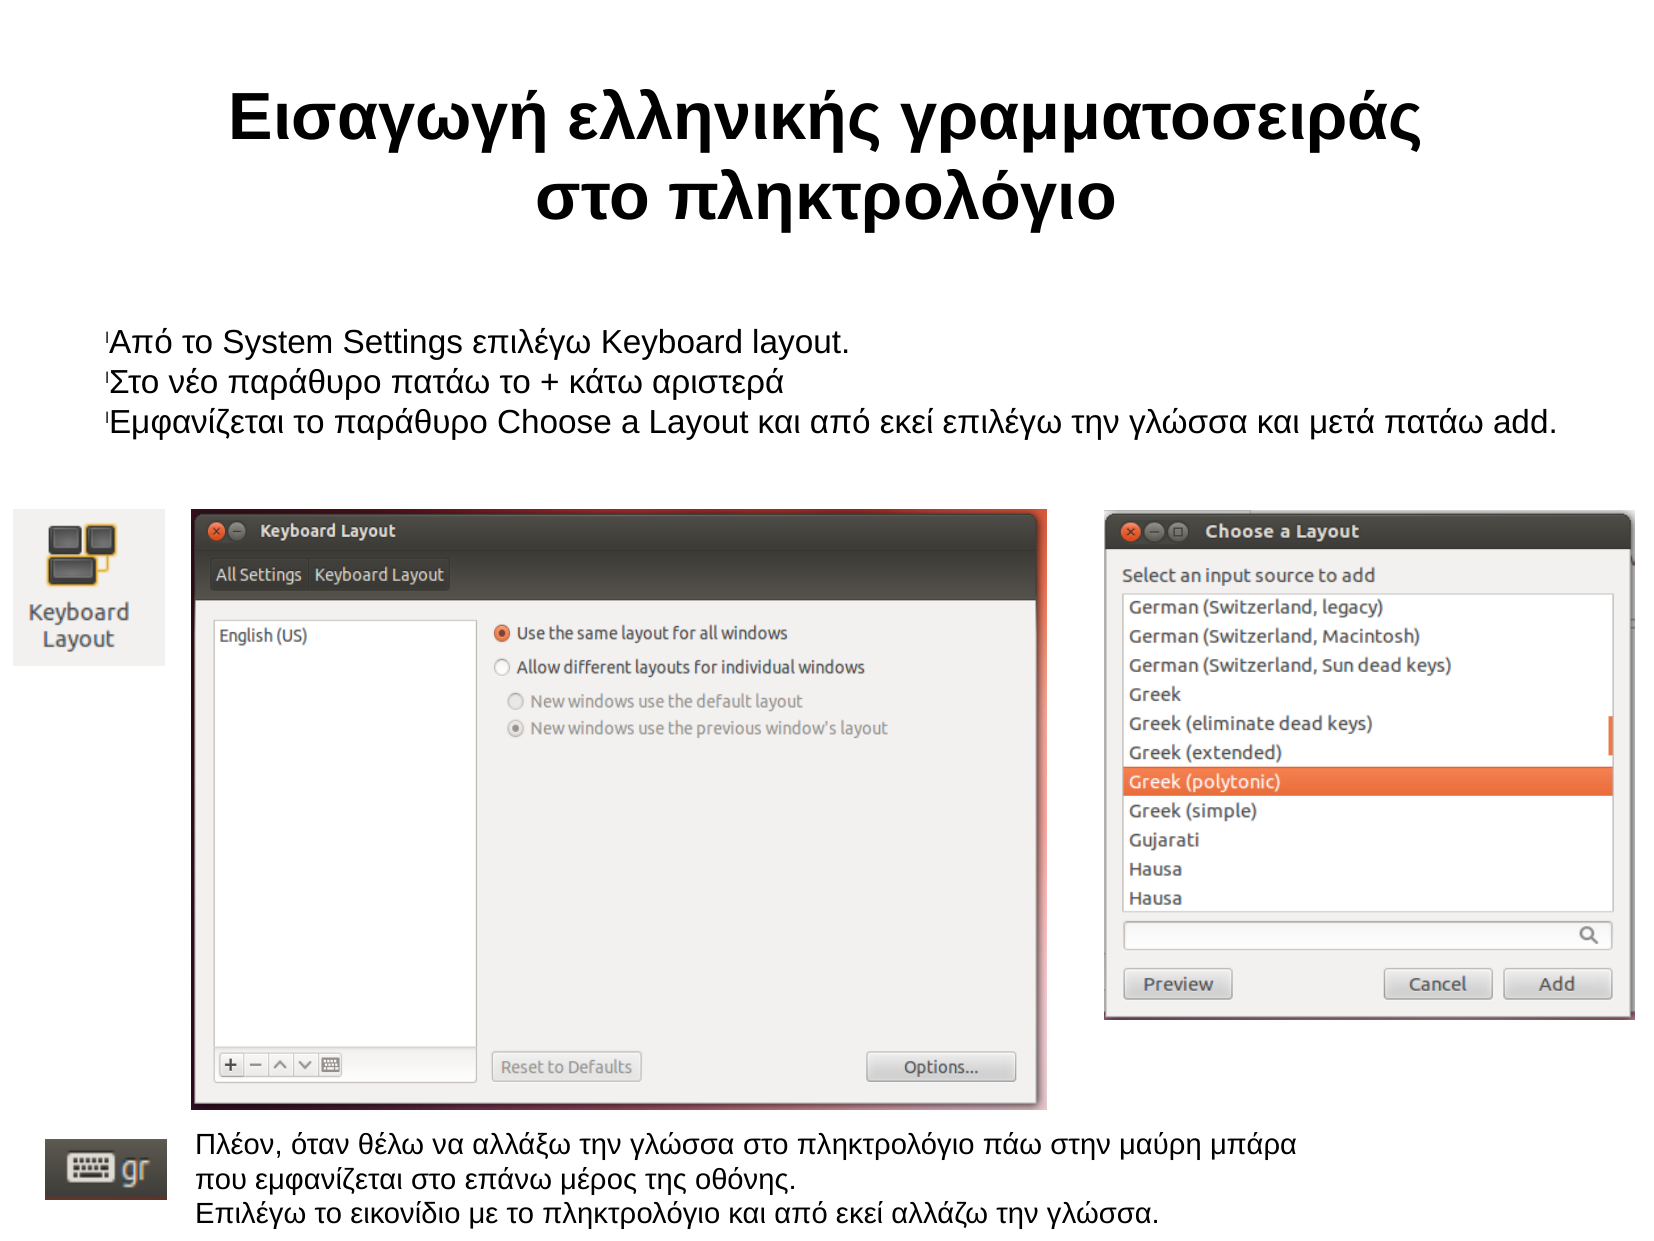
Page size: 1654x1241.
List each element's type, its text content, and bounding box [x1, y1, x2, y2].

picture [44, 1139, 168, 1200]
text_box Εισαγωγή ελληνικής γραμματοσειράς στο πληκτρολόγιο [82, 49, 1571, 257]
picture [13, 509, 165, 667]
text_box Πλέον, όταν θέλω να αλλάξω την γλώσσα στο πληκτρολόγιο πάω στην μαύρη μπάρα που εμφανίζεται στο επάνω μέρος της οθόνης. Επιλέγω το εικονίδιο με το πληκτρολόγιο και από εκεί αλλάζω την γλώσσα. [194, 1124, 1635, 1225]
picture [191, 509, 1047, 1110]
text_box Από το System Settings επιλέγω Keyboard layout. Στο νέο παράθυρο πατάω το + κάτω αριστερά Εμφανίζεται το παράθυρο Choose a Layout και από εκεί επιλέγω την γλώσσα και μετά πατάω add. [104, 320, 1560, 480]
picture [1104, 510, 1635, 1020]
